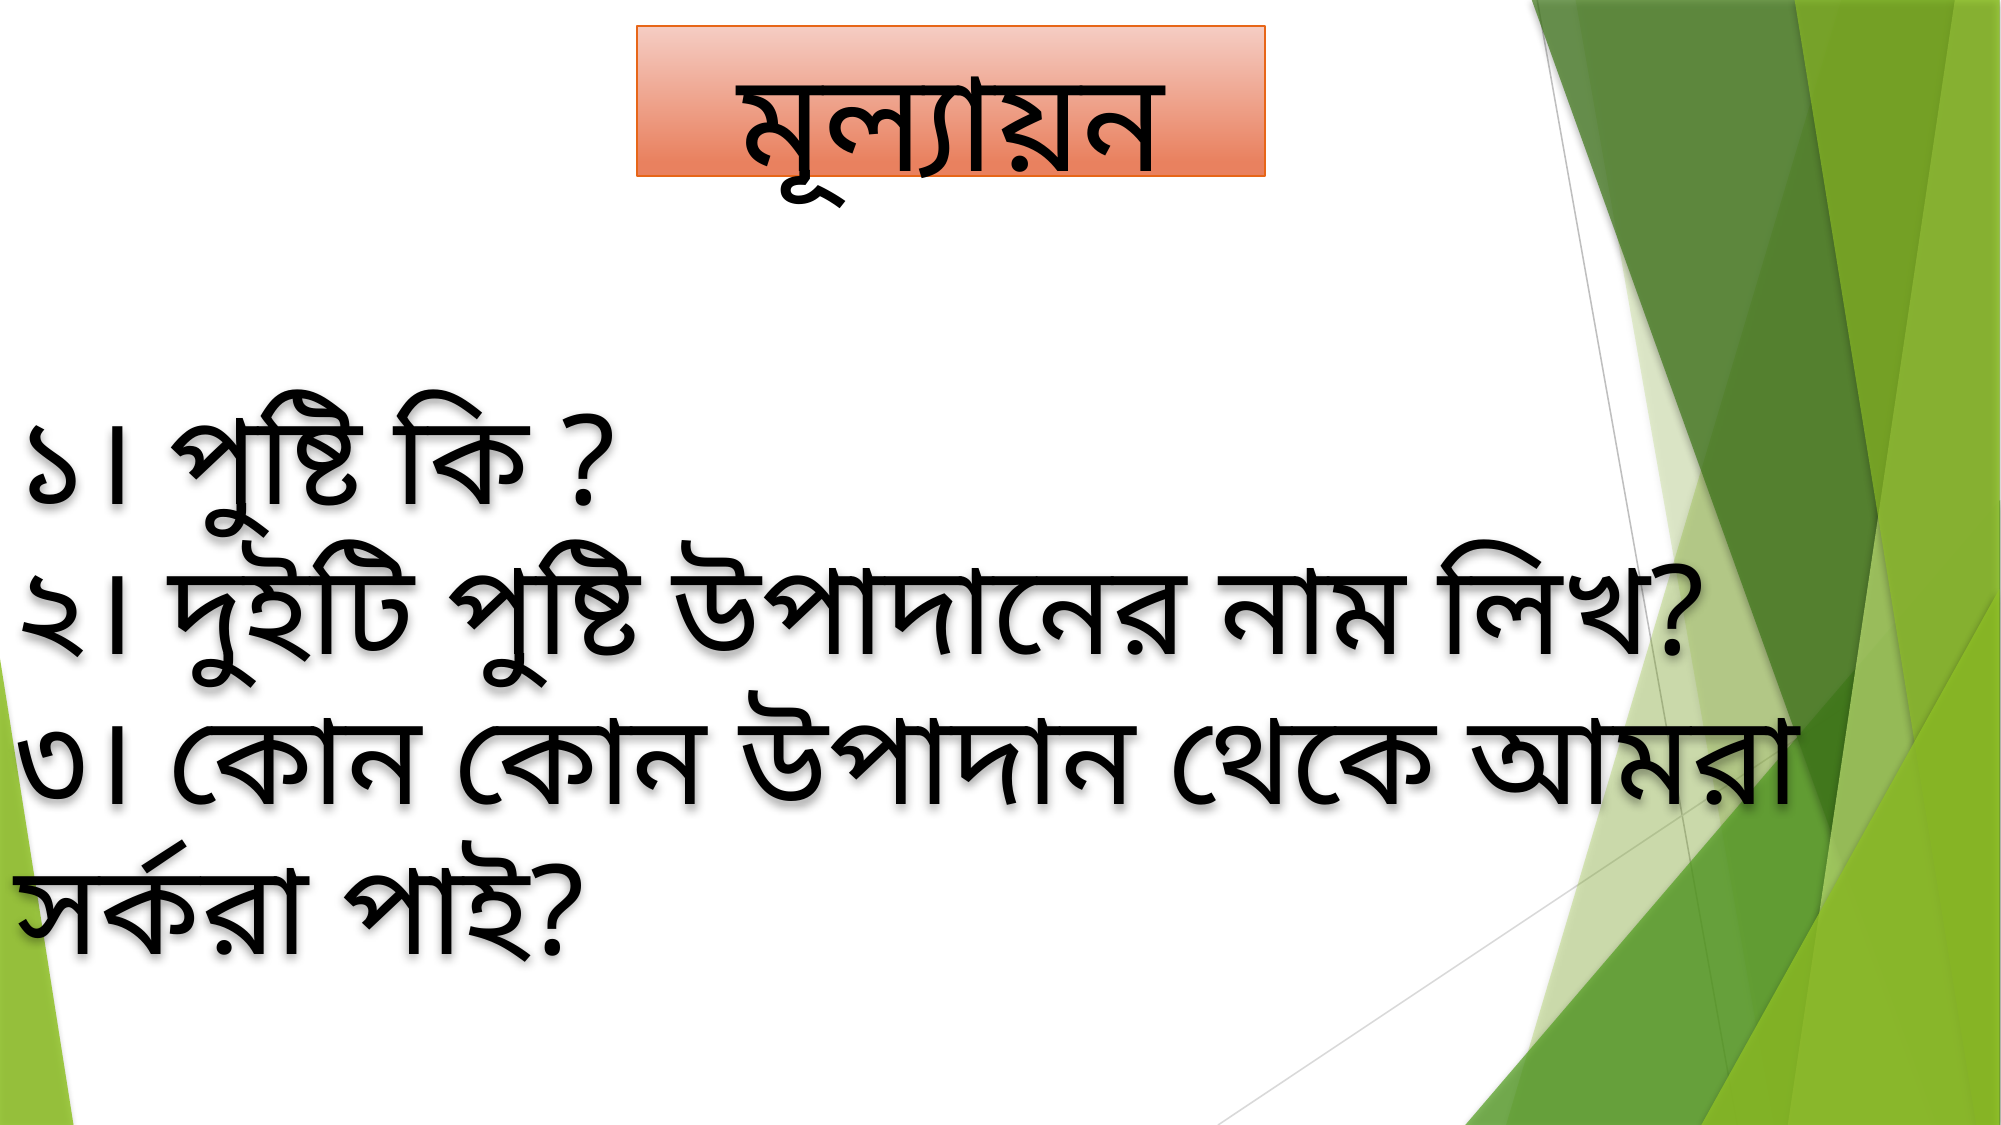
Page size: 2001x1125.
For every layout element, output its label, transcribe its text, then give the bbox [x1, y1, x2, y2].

title মূল্যায়ন [636, 25, 1266, 177]
text_box ১। পুষ্টি কি ? ২। দুইটি পুষ্টি উপাদানের নাম লিখ? ৩। কোন কোন উপাদান থেকে আমরা সর্করা পাই? [0, 371, 2000, 1125]
